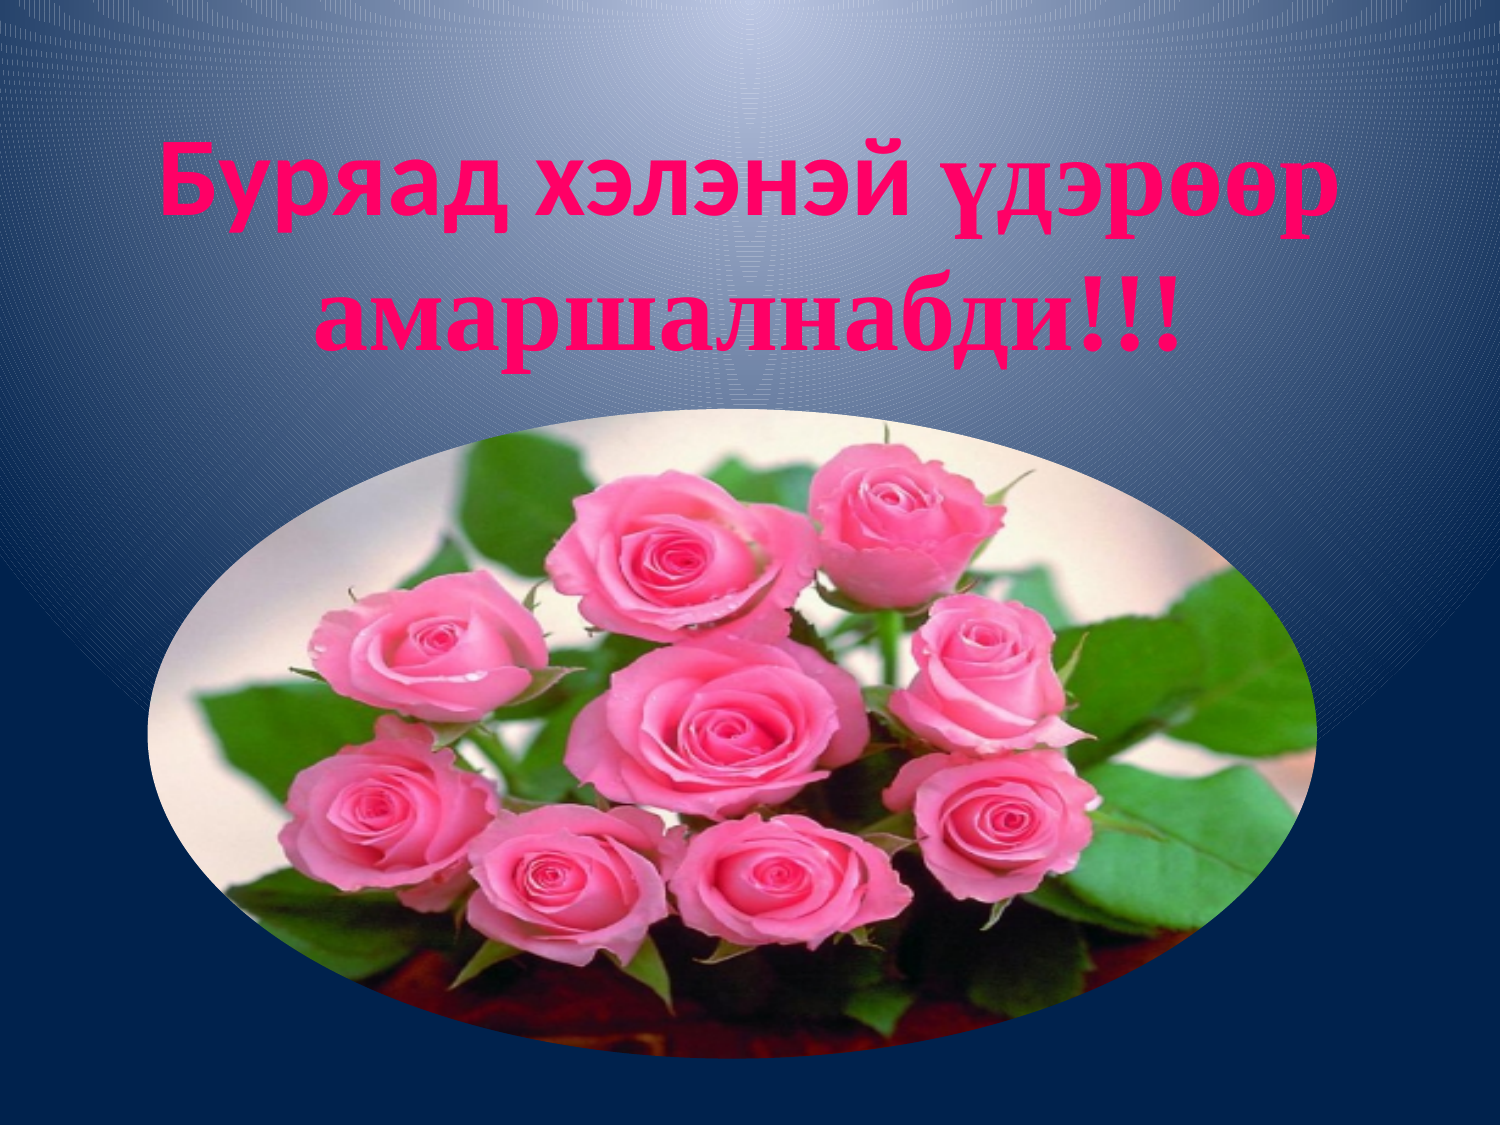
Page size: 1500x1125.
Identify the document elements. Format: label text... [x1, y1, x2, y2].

picture [147, 408, 1318, 1059]
title Буряад хэлэнэй үдэрөөр амаршалнабди!!! [112, 42, 1388, 433]
